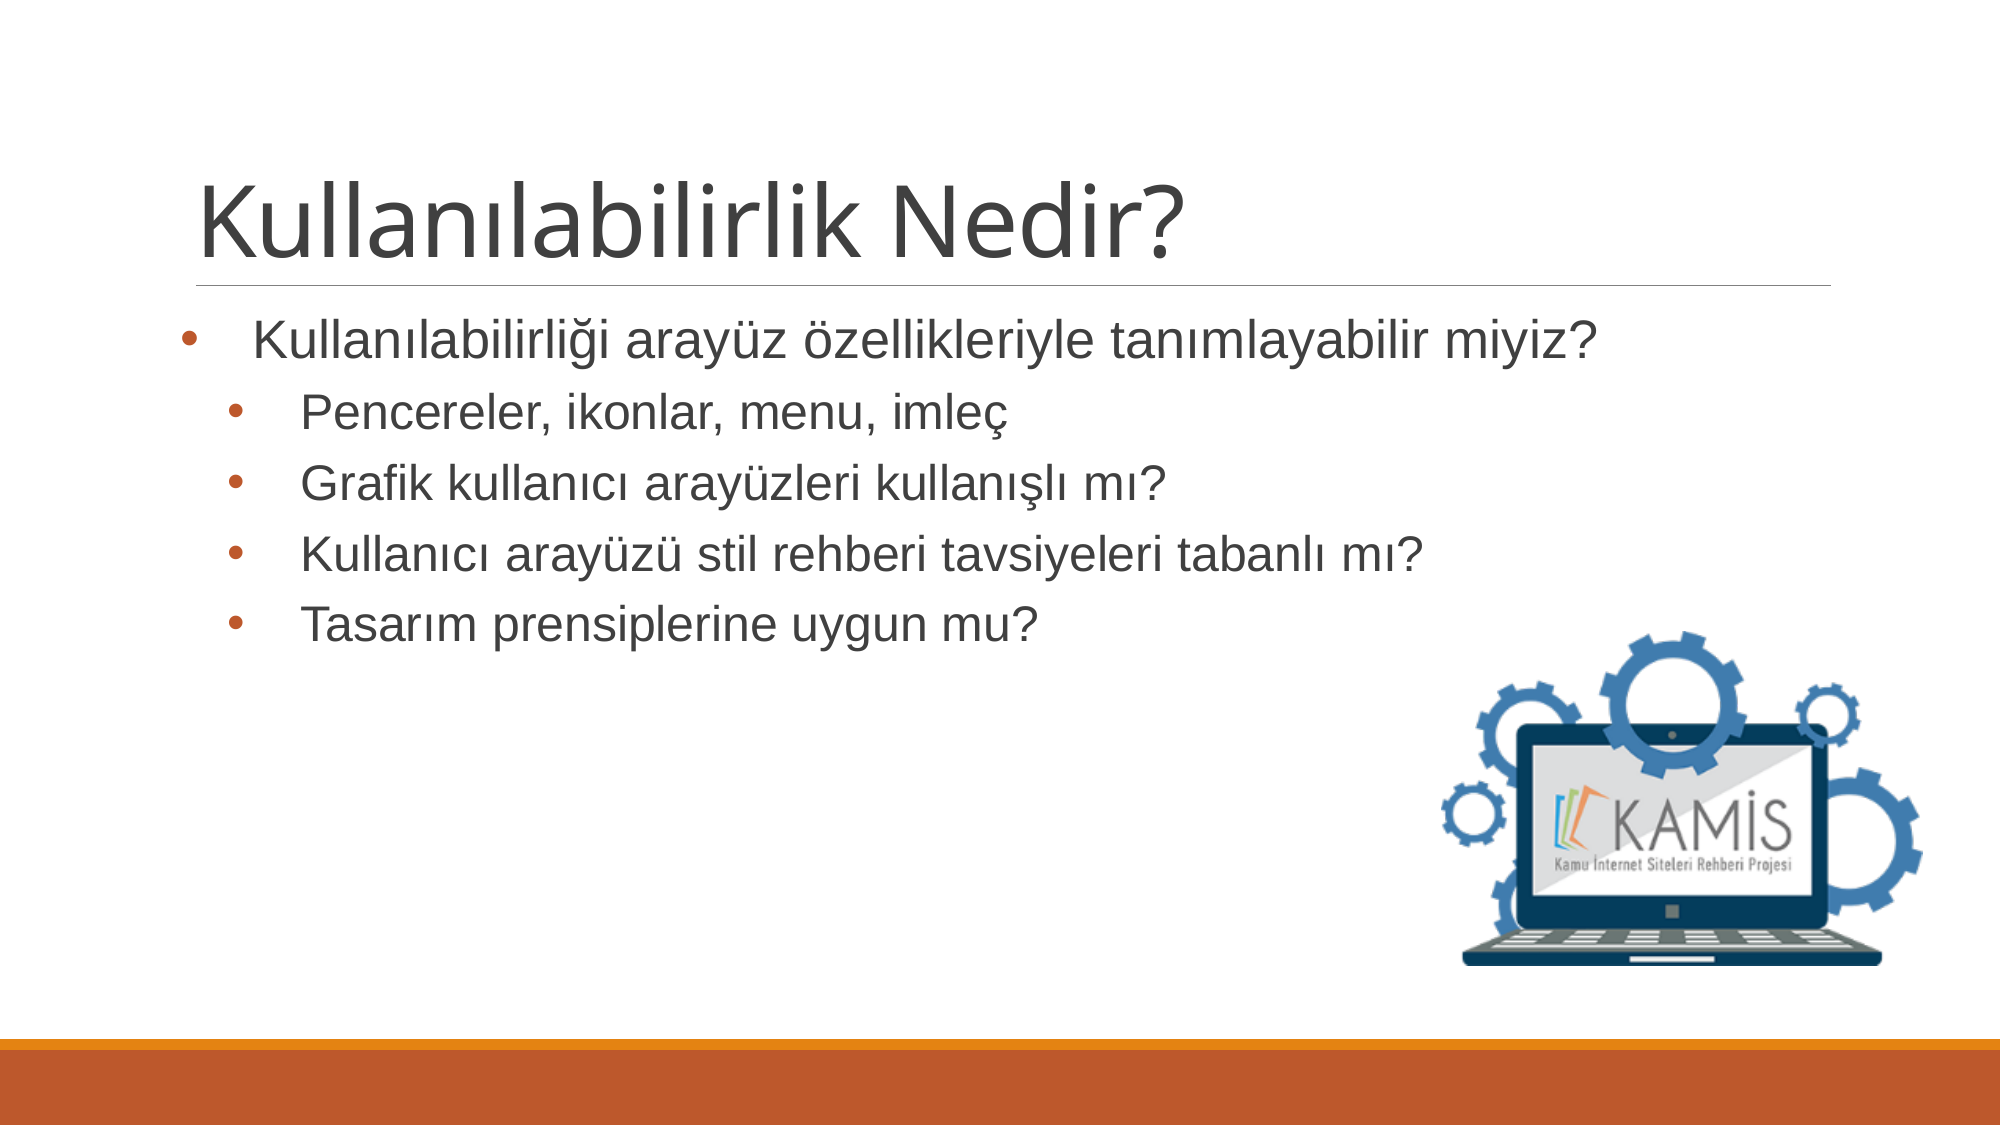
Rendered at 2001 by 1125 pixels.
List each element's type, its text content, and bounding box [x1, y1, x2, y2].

text_box Kullanılabilirliği arayüz özellikleriyle tanımlayabilir miyiz? Pencereler, ikonlar, menu, imleç Grafik kullanıcı arayüzleri kullanışlı mı? Kullanıcı arayüzü stil rehberi tavsiyeleri tabanlı mı? Tasarım prensiplerine uygun mu? [179, 303, 1830, 1012]
title Kullanılabilirlik Nedir? [180, 47, 1830, 285]
picture [1440, 631, 1924, 966]
